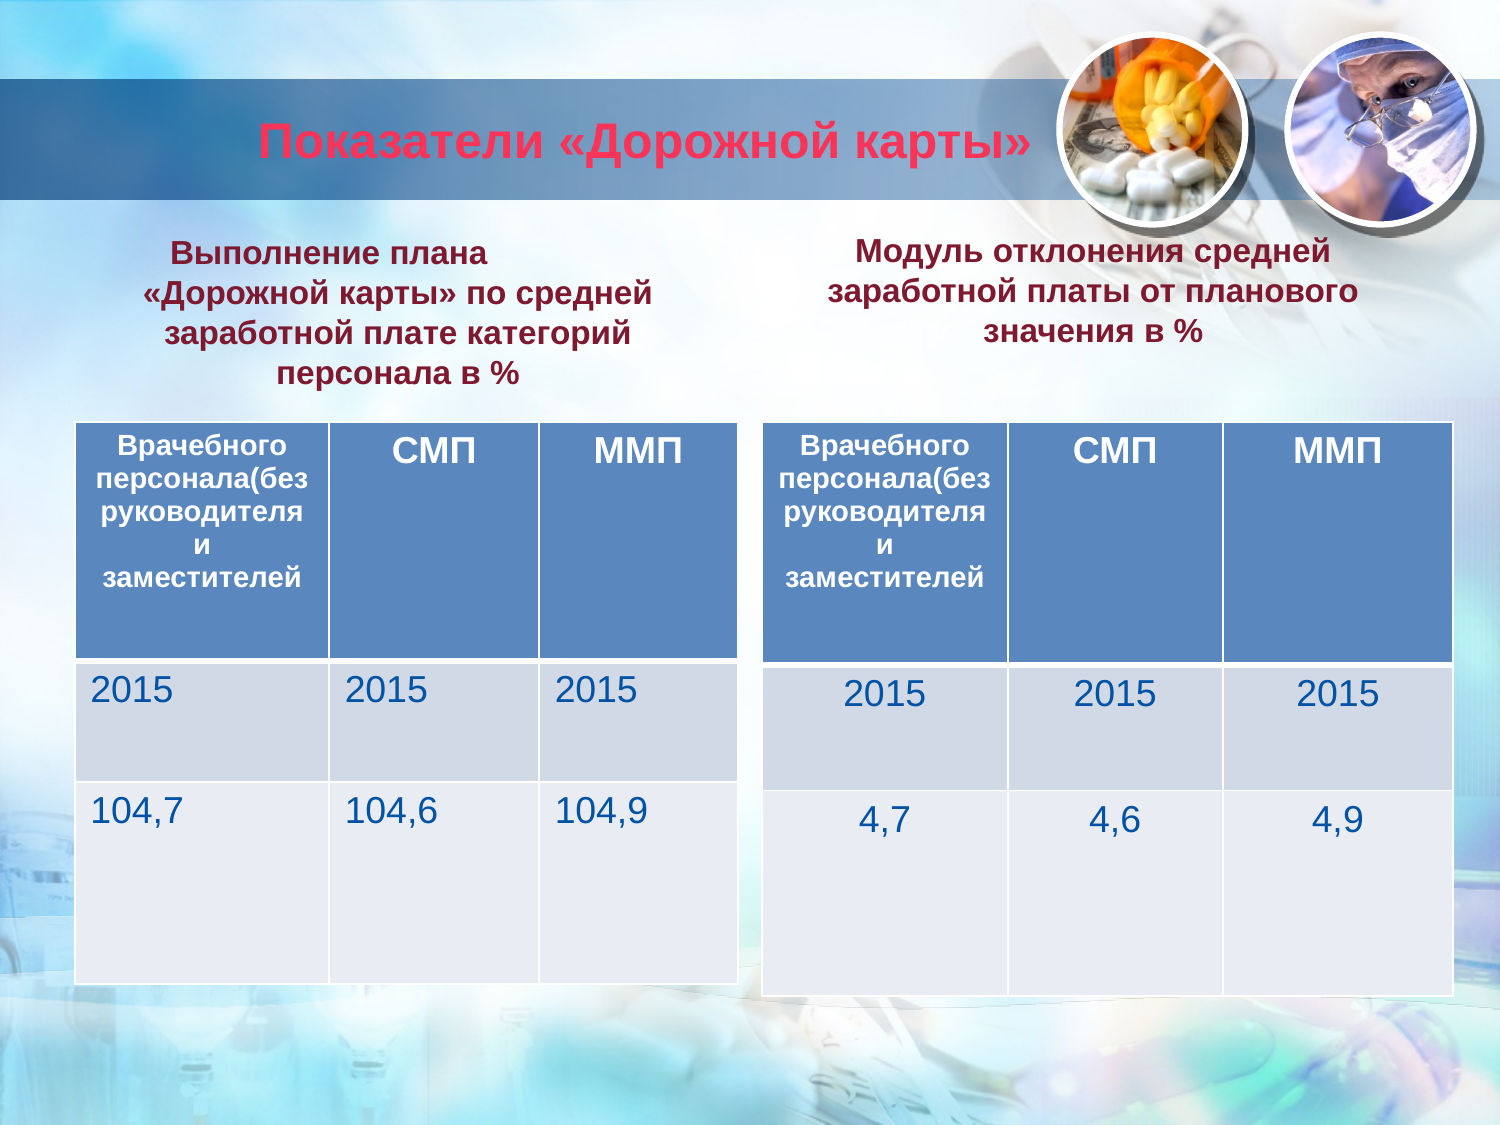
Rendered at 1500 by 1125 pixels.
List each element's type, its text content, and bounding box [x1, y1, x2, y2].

list Выполнение плана «Дорожной карты» по средней заработной плате категорий персонала в % [58, 222, 738, 469]
table_header СМП [1009, 423, 1222, 662]
table_cell 4,6 [1009, 791, 1222, 995]
list Модуль отклонения средней заработной платы от планового значения в % [761, 251, 1426, 357]
table_cell 2015 [540, 664, 737, 781]
title Показатели «Дорожной карты» [74, 44, 1426, 233]
table_header Врачебного персонала(без руководителя и заместителей [763, 423, 1007, 662]
picture [1426, 87, 1484, 229]
picture [0, 0, 1500, 1125]
table_cell 4,7 [763, 791, 1007, 995]
table_cell 2015 [76, 664, 328, 781]
table_cell 2015 [763, 668, 1007, 790]
table_cell 2015 [330, 664, 538, 781]
table_header Врачебного персонала(без руководителя и заместителей [76, 423, 328, 658]
picture [1351, 38, 1410, 44]
table_header ММП [1224, 423, 1452, 662]
table_cell 4,9 [1224, 791, 1452, 995]
table_cell 104,9 [540, 783, 737, 983]
table_cell 104,6 [330, 783, 538, 983]
table_cell 104,7 [76, 783, 328, 983]
picture [1426, 51, 1470, 208]
table_header ММП [540, 423, 737, 658]
table_cell 2015 [1009, 668, 1222, 790]
table_header СМП [330, 423, 538, 658]
table_cell 2015 [1224, 668, 1452, 790]
picture [1123, 38, 1182, 44]
